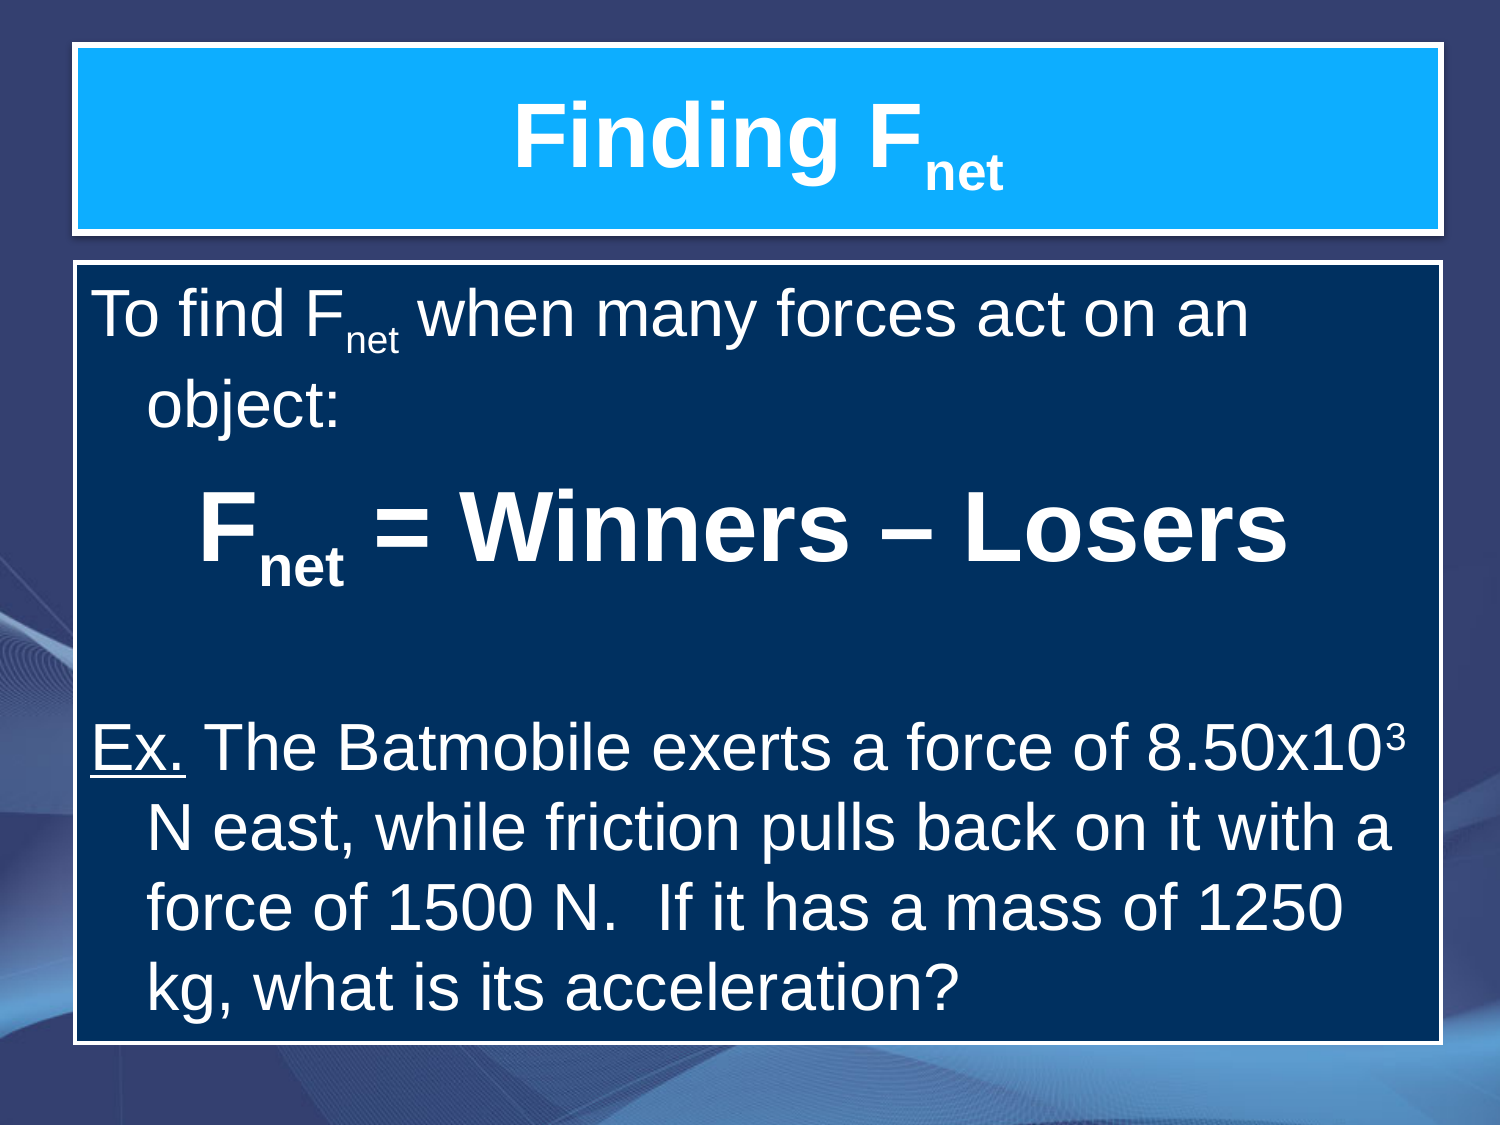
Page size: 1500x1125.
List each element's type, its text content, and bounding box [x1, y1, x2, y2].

list To find Fnet when many forces act on an object: Fnet = Winners – Losers Ex. The Batmobile exerts a force of 8.50x103 N east, while friction pulls back on it with a force of 1500 N. If it has a mass of 1250 kg, what is its acceleration? [73, 260, 1443, 1045]
title Finding Fnet [72, 42, 1444, 236]
picture [0, 0, 1500, 1125]
